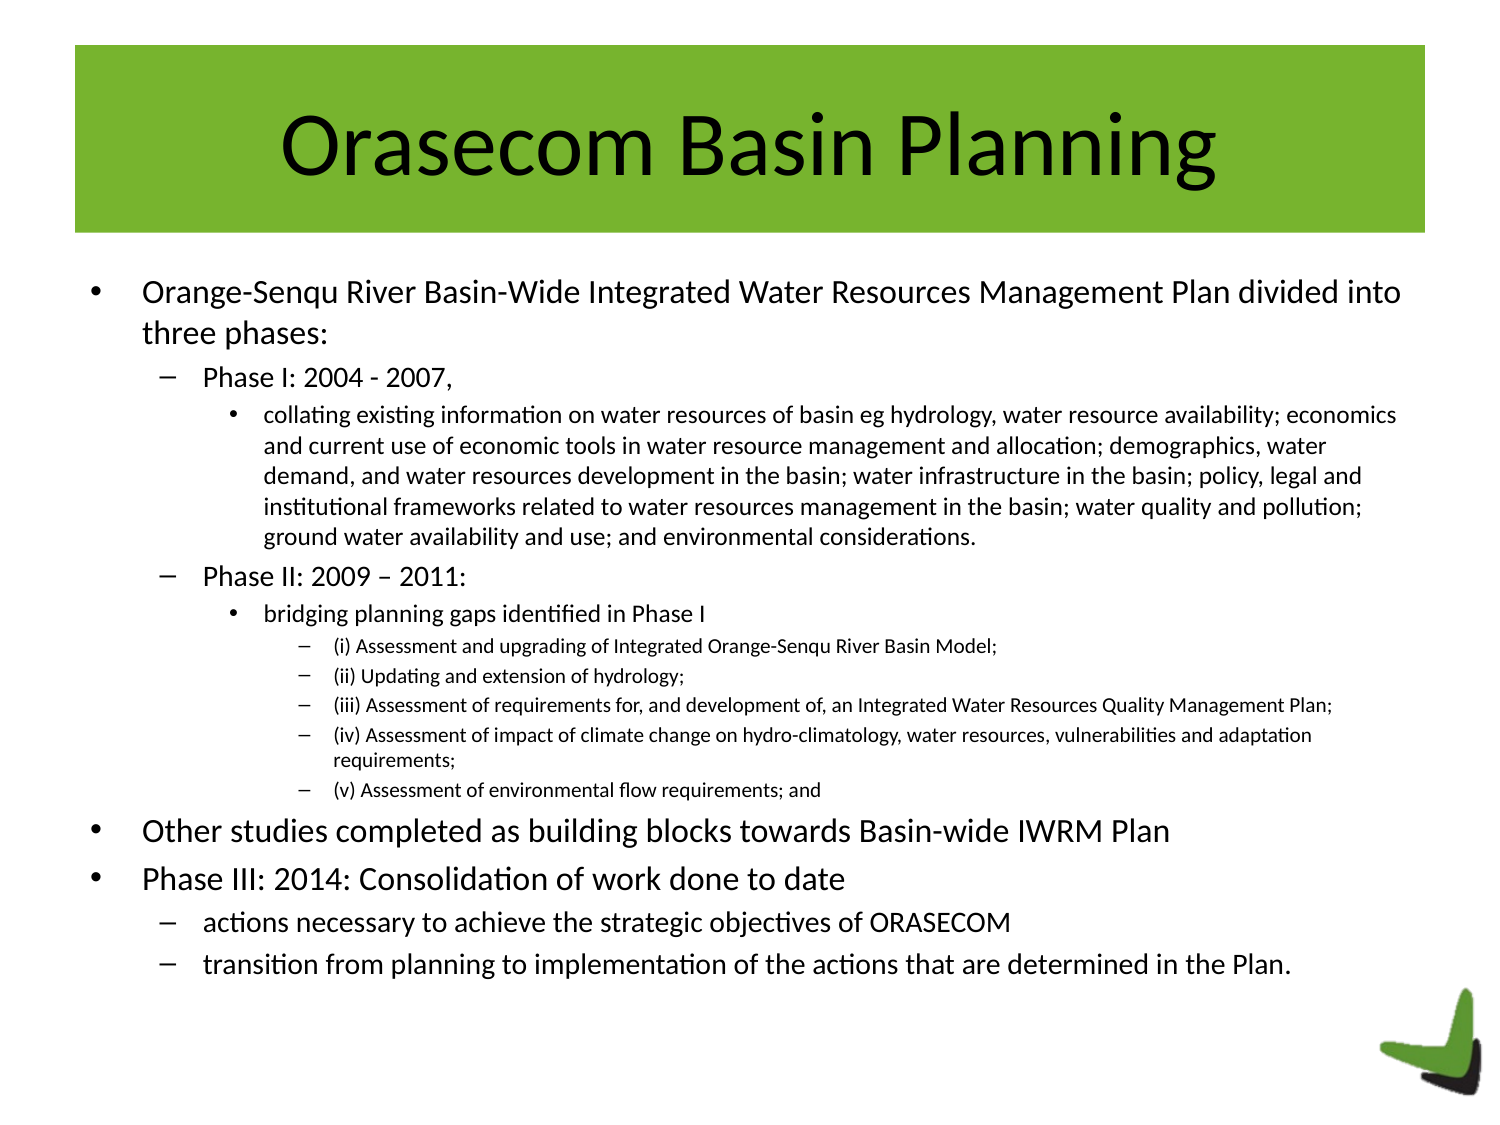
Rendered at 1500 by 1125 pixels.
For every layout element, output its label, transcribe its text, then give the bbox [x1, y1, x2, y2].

list Orange-Senqu River Basin-Wide Integrated Water Resources Management Plan divided into three phases: Phase I: 2004 - 2007, collating existing information on water resources of basin eg hydrology, water resource availability; economics and current use of economic tools in water resource management and allocation; demographics, water demand, and water resources development in the basin; water infrastructure in the basin; policy, legal and institutional frameworks related to water resources management in the basin; water quality and pollution; ground water availability and use; and environmental considerations. Phase II: 2009 – 2011: bridging planning gaps identified in Phase I (i) Assessment and upgrading of Integrated Orange-Senqu River Basin Model; (ii) Updating and extension of hydrology; (iii) Assessment of requirements for, and development of, an Integrated Water Resources Quality Management Plan; (iv) Assessment of impact of climate change on hydro-climatology, water resources, vulnerabilities and adaptation requirements; (v) Assessment of environmental flow requirements; and Other studies completed as building blocks towards Basin-wide IWRM Plan Phase III: 2014: Consolidation of work done to date actions necessary to achieve the strategic objectives of ORASECOM transition from planning to implementation of the actions that are determined in the Plan. [75, 729, 1425, 1005]
picture [1352, 968, 1500, 1125]
list Orange-Senqu River Basin-Wide Integrated Water Resources Management Plan divided into three phases: Phase I: 2004 - 2007, collating existing information on water resources of basin eg hydrology, water resource availability; economics and current use of economic tools in water resource management and allocation; demographics, water demand, and water resources development in the basin; water infrastructure in the basin; policy, legal and institutional frameworks related to water resources management in the basin; water quality and pollution; ground water availability and use; and environmental considerations. Phase II: 2009 – 2011: bridging planning gaps identified in Phase I (i) Assessment and upgrading of Integrated Orange-Senqu River Basin Model; (ii) Updating and extension of hydrology; (iii) Assessment of requirements for, and development of, an Integrated Water Resources Quality Management Plan; (iv) Assessment of impact of climate change on hydro-climatology, water resources, vulnerabilities and adaptation requirements; (v) Assessment of environmental flow requirements; and Other studies completed as building blocks towards Basin-wide IWRM Plan Phase III: 2014: Consolidation of work done to date actions necessary to achieve the strategic objectives of ORASECOM transition from planning to implementation of the actions that are determined in the Plan. [75, 262, 1425, 408]
text_box [0, 408, 1500, 417]
text_box [0, 721, 1500, 729]
title Orasecom Basin Planning [75, 45, 1425, 233]
list Orange-Senqu River Basin-Wide Integrated Water Resources Management Plan divided into three phases: Phase I: 2004 - 2007, collating existing information on water resources of basin eg hydrology, water resource availability; economics and current use of economic tools in water resource management and allocation; demographics, water demand, and water resources development in the basin; water infrastructure in the basin; policy, legal and institutional frameworks related to water resources management in the basin; water quality and pollution; ground water availability and use; and environmental considerations. Phase II: 2009 – 2011: bridging planning gaps identified in Phase I (i) Assessment and upgrading of Integrated Orange-Senqu River Basin Model; (ii) Updating and extension of hydrology; (iii) Assessment of requirements for, and development of, an Integrated Water Resources Quality Management Plan; (iv) Assessment of impact of climate change on hydro-climatology, water resources, vulnerabilities and adaptation requirements; (v) Assessment of environmental flow requirements; and Other studies completed as building blocks towards Basin-wide IWRM Plan Phase III: 2014: Consolidation of work done to date actions necessary to achieve the strategic objectives of ORASECOM transition from planning to implementation of the actions that are determined in the Plan. [75, 417, 1425, 721]
